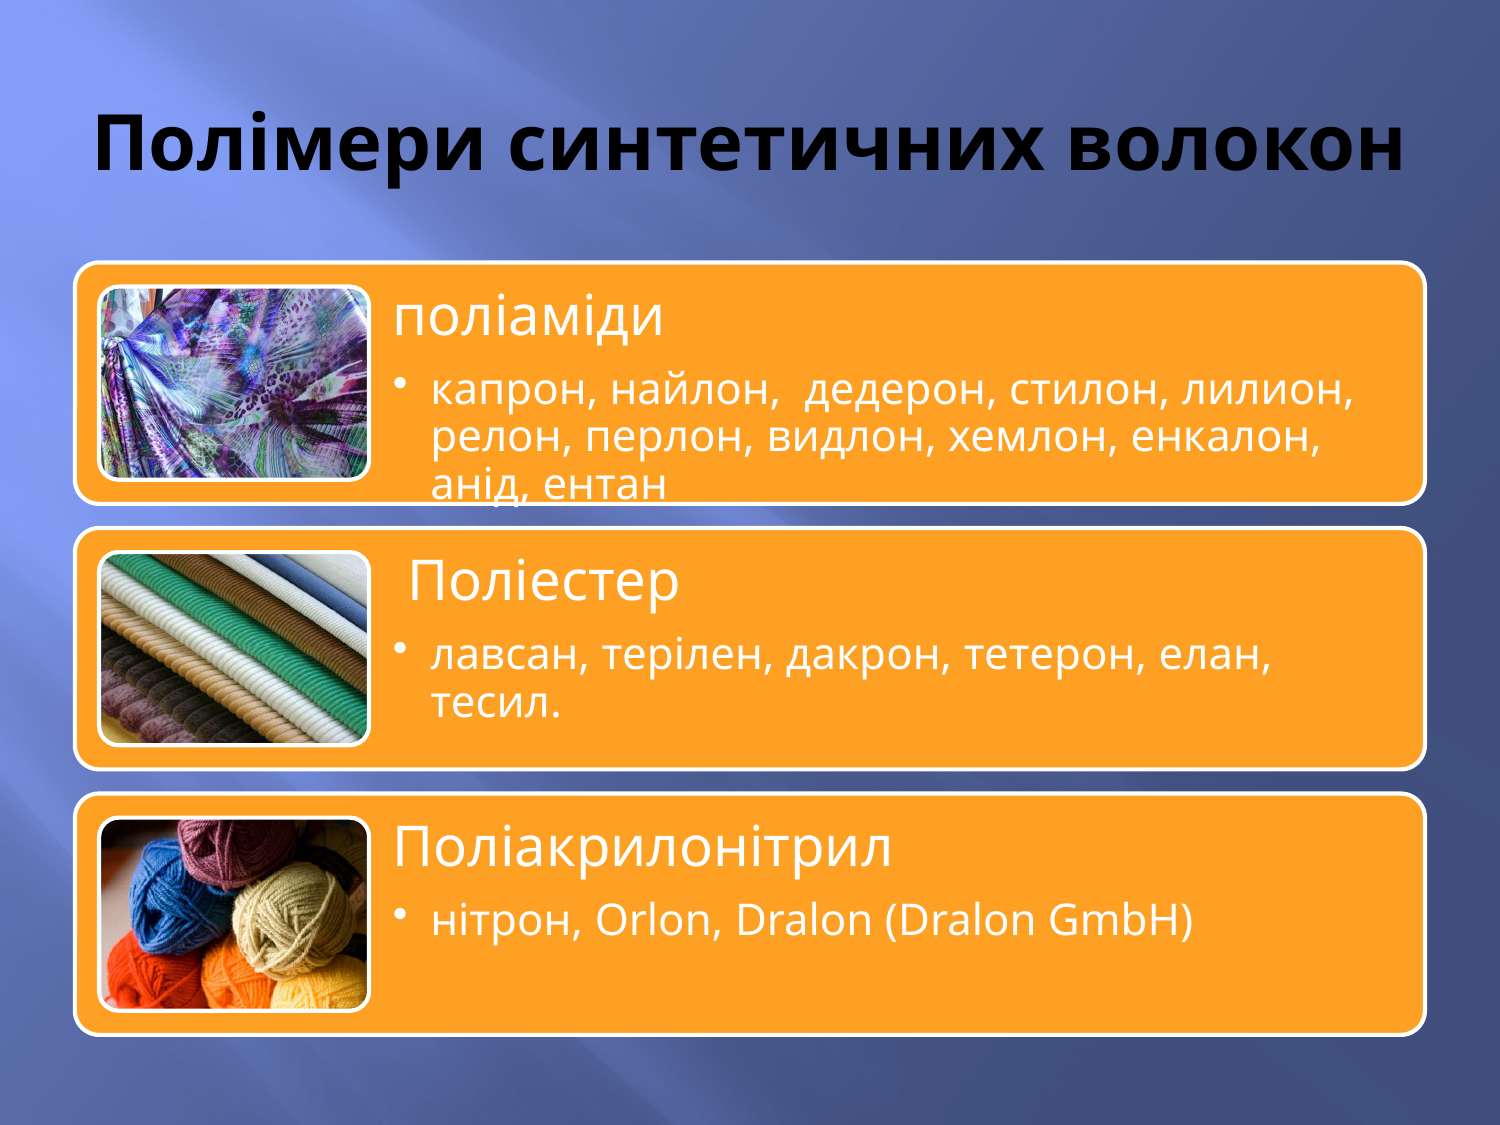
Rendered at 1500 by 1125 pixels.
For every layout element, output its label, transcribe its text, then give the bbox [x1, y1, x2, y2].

title Полімери синтетичних волокон [75, 45, 1425, 233]
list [74, 262, 1426, 1036]
